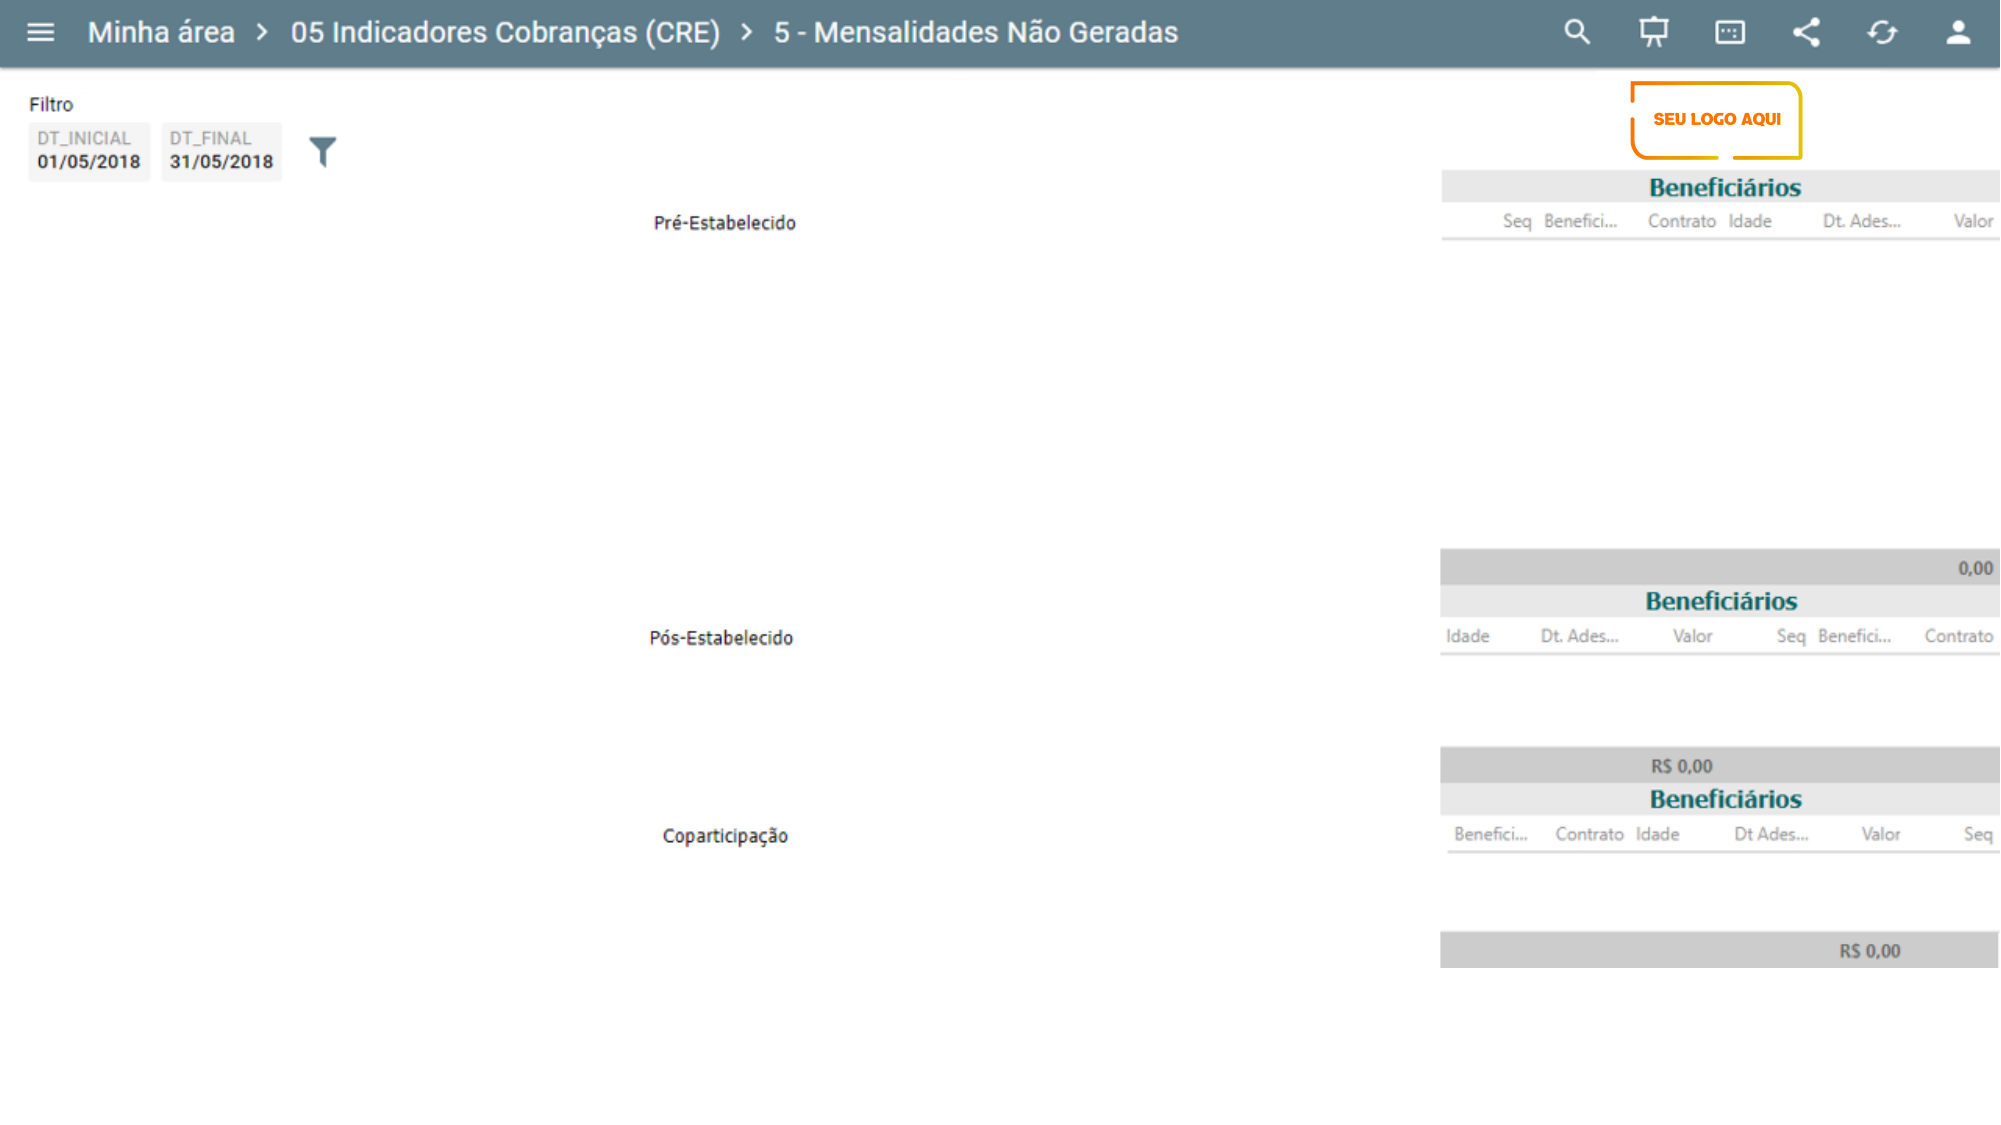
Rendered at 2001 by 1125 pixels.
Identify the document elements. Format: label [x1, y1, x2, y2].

list [0, 0, 2000, 968]
picture [1623, 73, 1810, 167]
